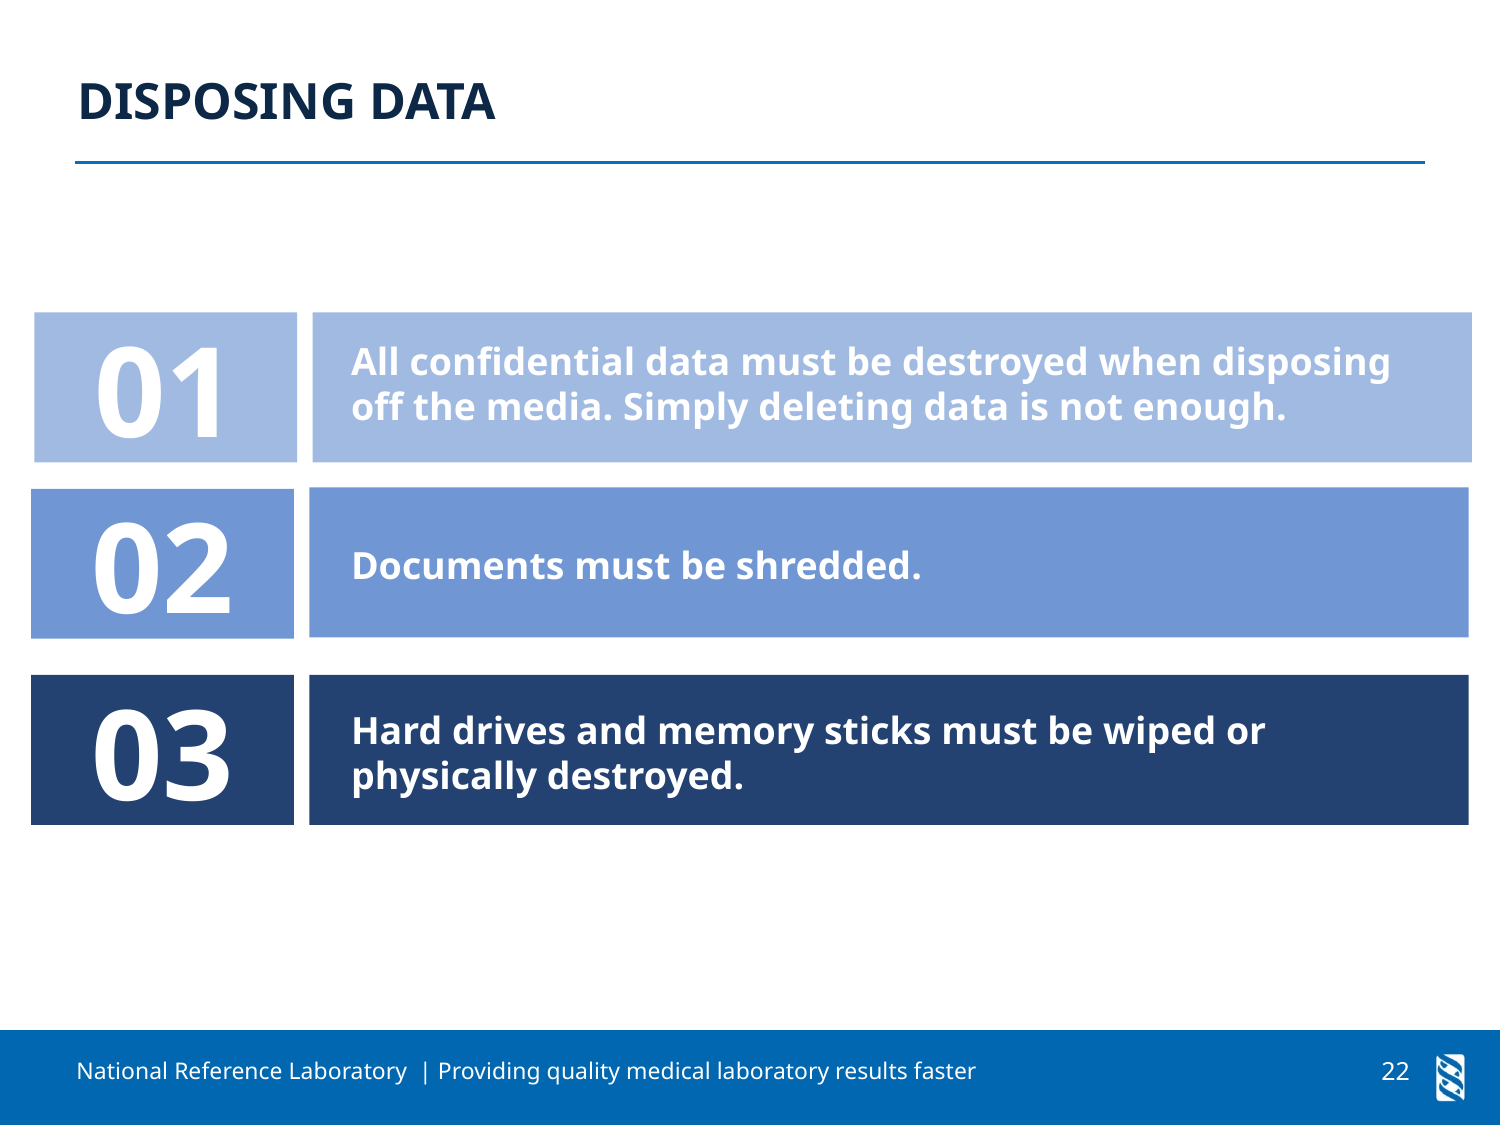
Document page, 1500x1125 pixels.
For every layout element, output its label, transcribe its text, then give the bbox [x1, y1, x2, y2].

slide_number 22 [1074, 1042, 1425, 1103]
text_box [30, 487, 1469, 640]
picture [0, 1030, 1500, 1125]
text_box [34, 312, 1473, 463]
list Disposing Data [62, 62, 1413, 188]
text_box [30, 674, 1469, 826]
